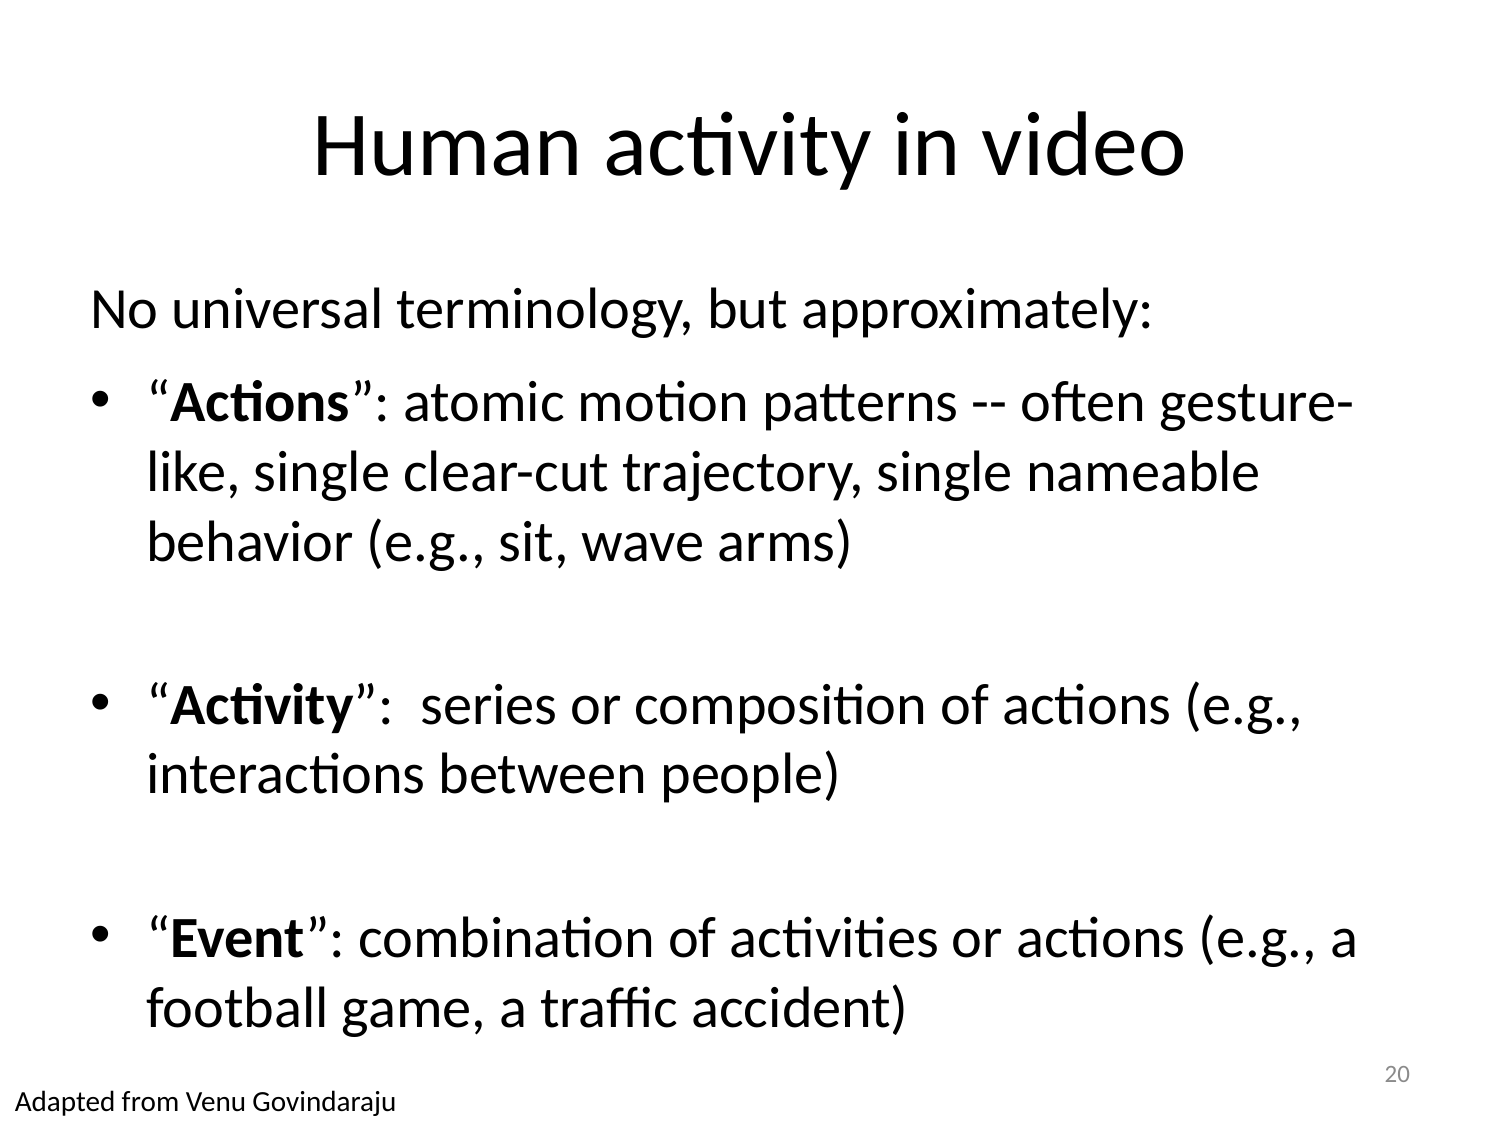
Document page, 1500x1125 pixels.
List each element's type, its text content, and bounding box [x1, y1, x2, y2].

list No universal terminology, but approximately: “Actions”: atomic motion patterns -- often gesture-like, single clear-cut trajectory, single nameable behavior (e.g., sit, wave arms) “Activity”: series or composition of actions (e.g., interactions between people) “Event”: combination of activities or actions (e.g., a football game, a traffic accident) [75, 262, 1438, 1125]
text_box Adapted from Venu Govindaraju [0, 1074, 650, 1125]
title Human activity in video [75, 45, 1425, 233]
slide_number 20 [1074, 1042, 1425, 1103]
